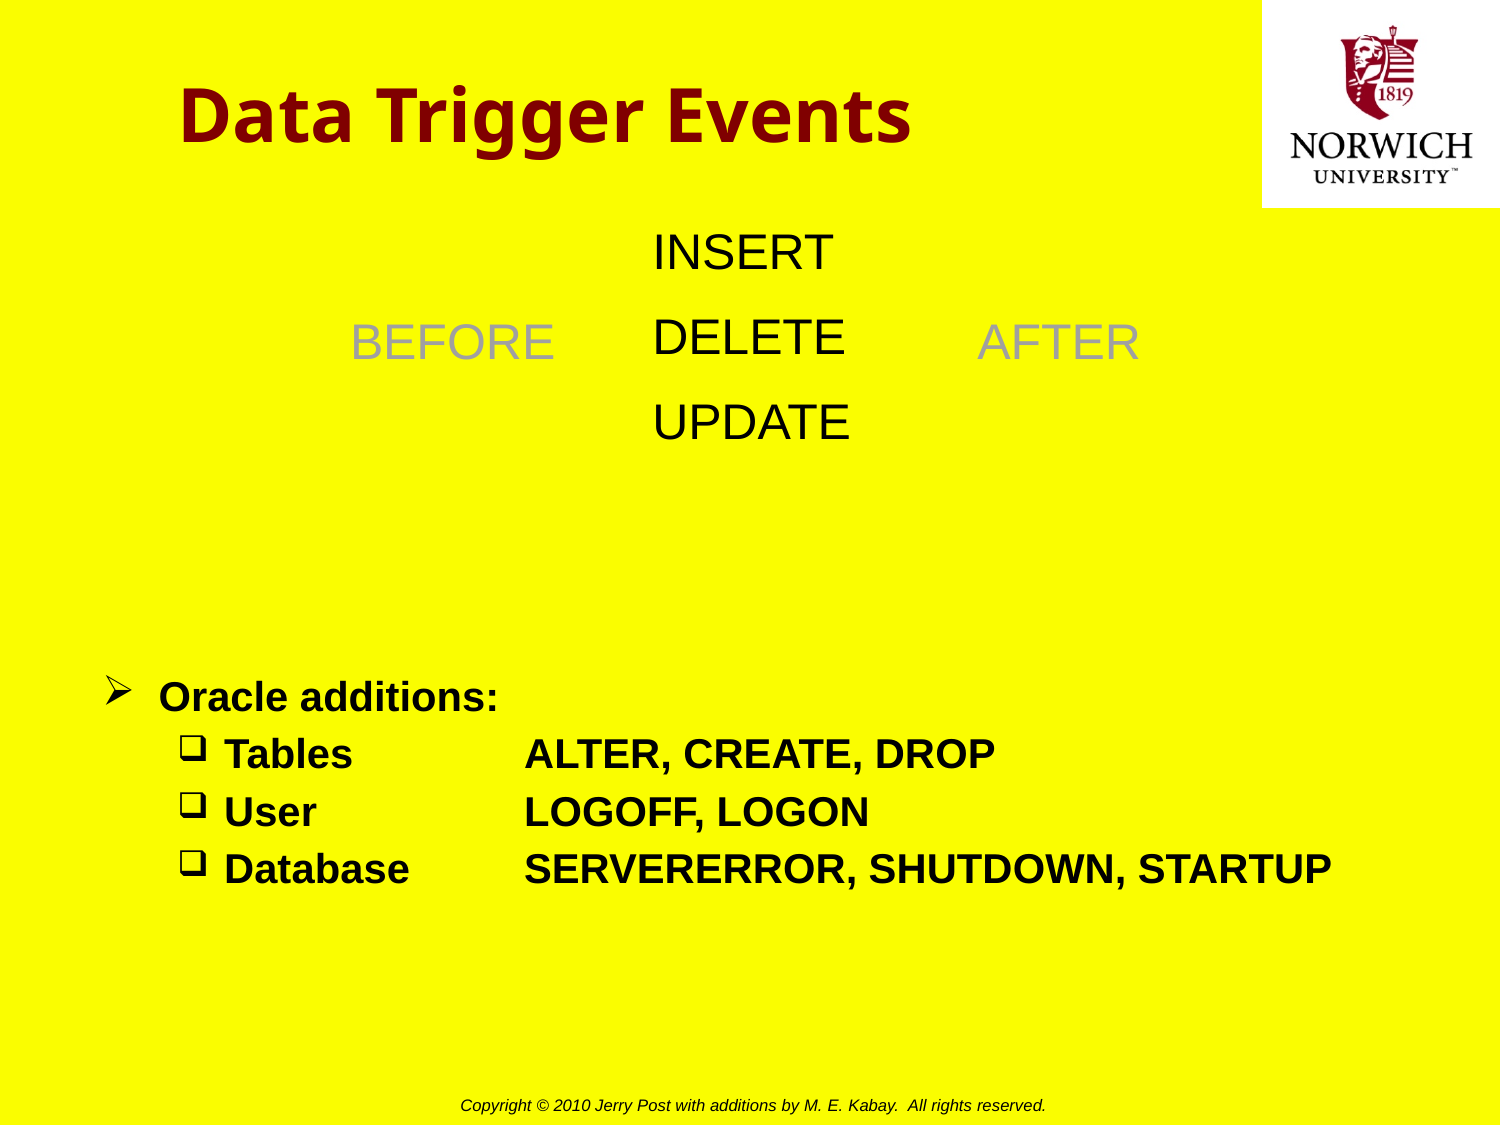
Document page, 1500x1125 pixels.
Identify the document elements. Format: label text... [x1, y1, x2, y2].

list Oracle additions: Tables ALTER, CREATE, DROP User LOGOFF, LOGON Database SERVERERROR, SHUTDOWN, STARTUP [86, 604, 1463, 937]
text_box AFTER [962, 302, 1157, 378]
text_box INSERT DELETE UPDATE [637, 212, 925, 458]
picture [1262, 0, 1500, 208]
text_box BEFORE [335, 302, 571, 378]
title Data Trigger Events [161, 24, 1339, 213]
